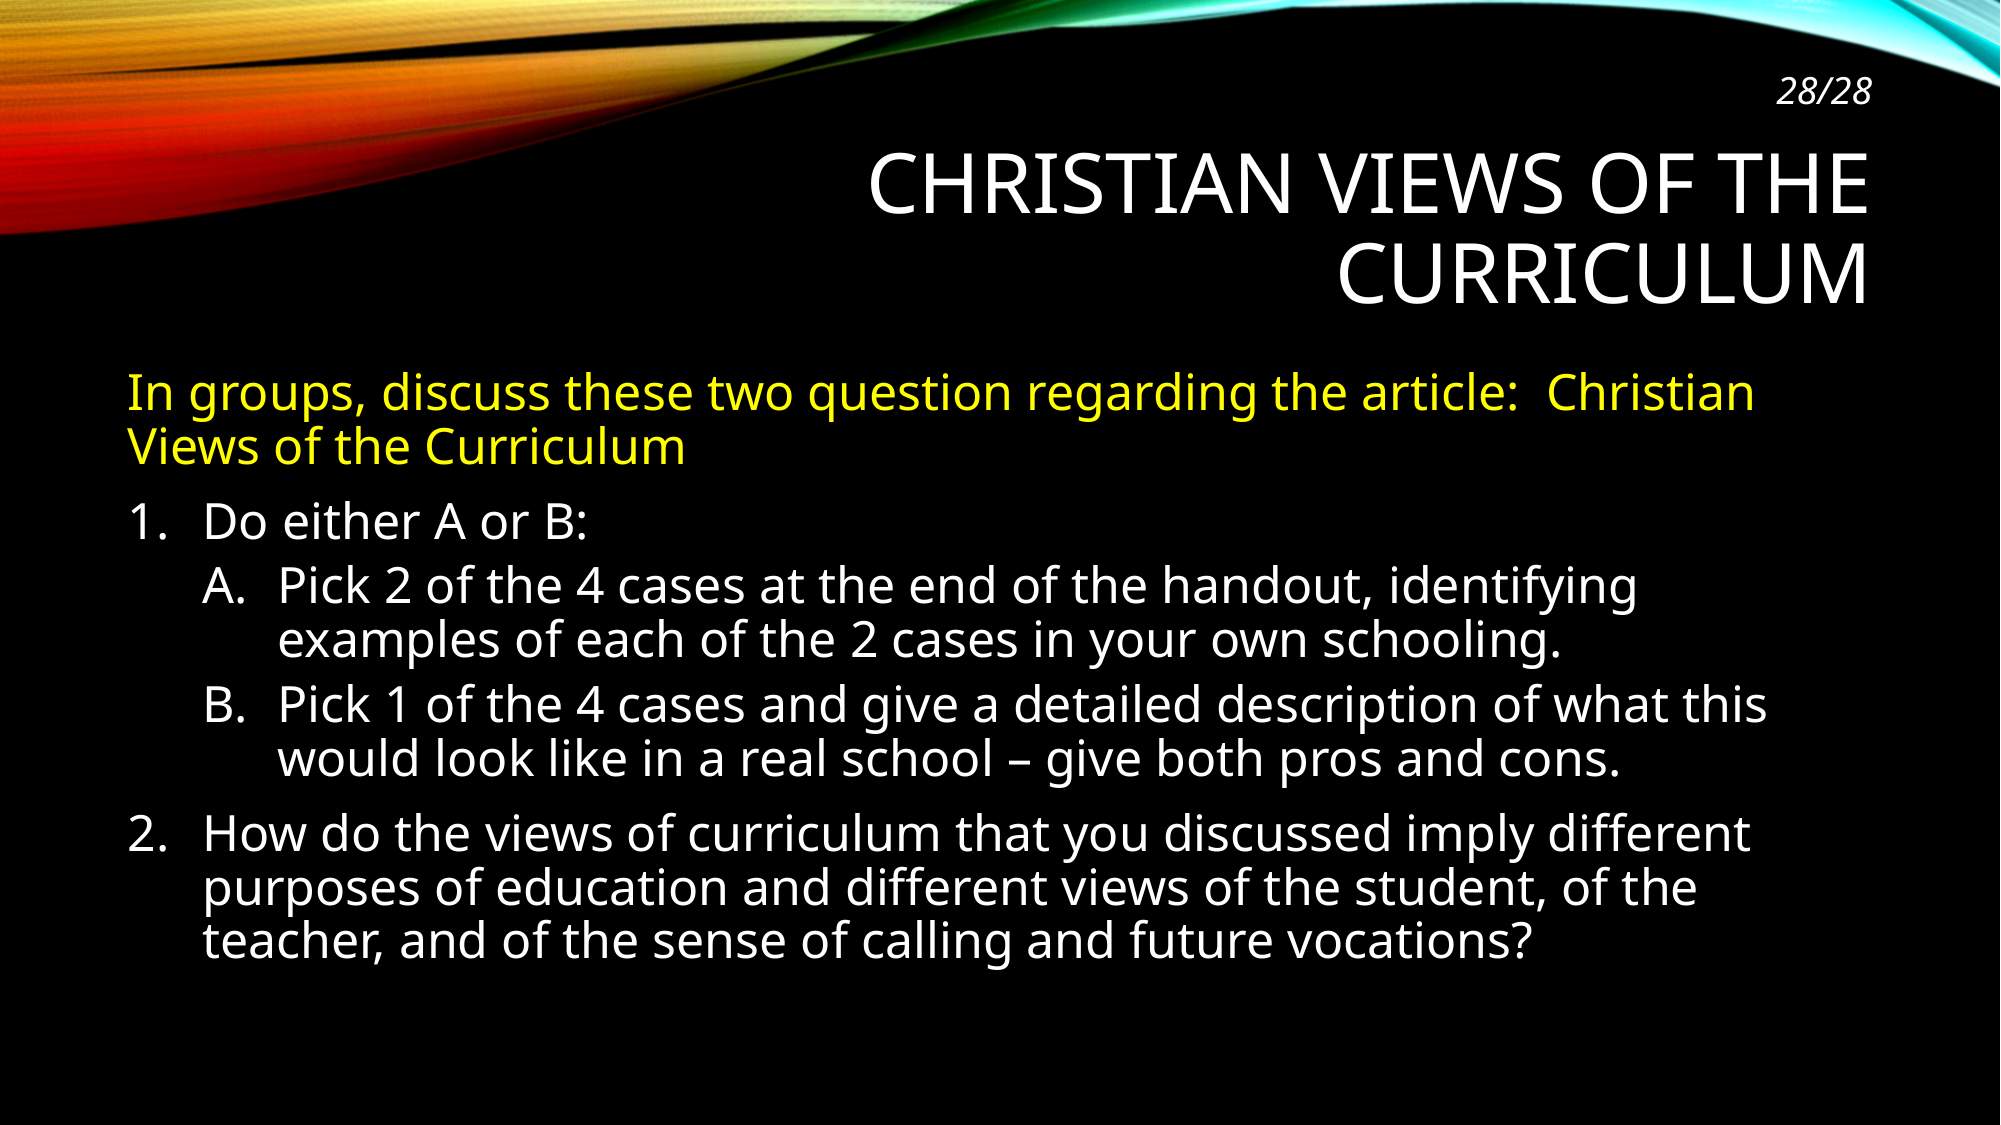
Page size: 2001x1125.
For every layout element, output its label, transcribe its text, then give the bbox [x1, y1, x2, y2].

list In groups, discuss these two question regarding the article: Christian Views of the Curriculum Do either A or B: Pick 2 of the 4 cases at the end of the handout, identifying examples of each of the 2 cases in your own schooling. Pick 1 of the 4 cases and give a detailed description of what this would look like in a real school – give both pros and cons. How do the views of curriculum that you discussed imply different purposes of education and different views of the student, of the teacher, and of the sense of calling and future vocations? [112, 360, 1888, 1061]
title Christian views of the curriculum [474, 125, 1888, 338]
slide_number 28 [1437, 62, 1888, 123]
picture [0, 0, 2000, 237]
